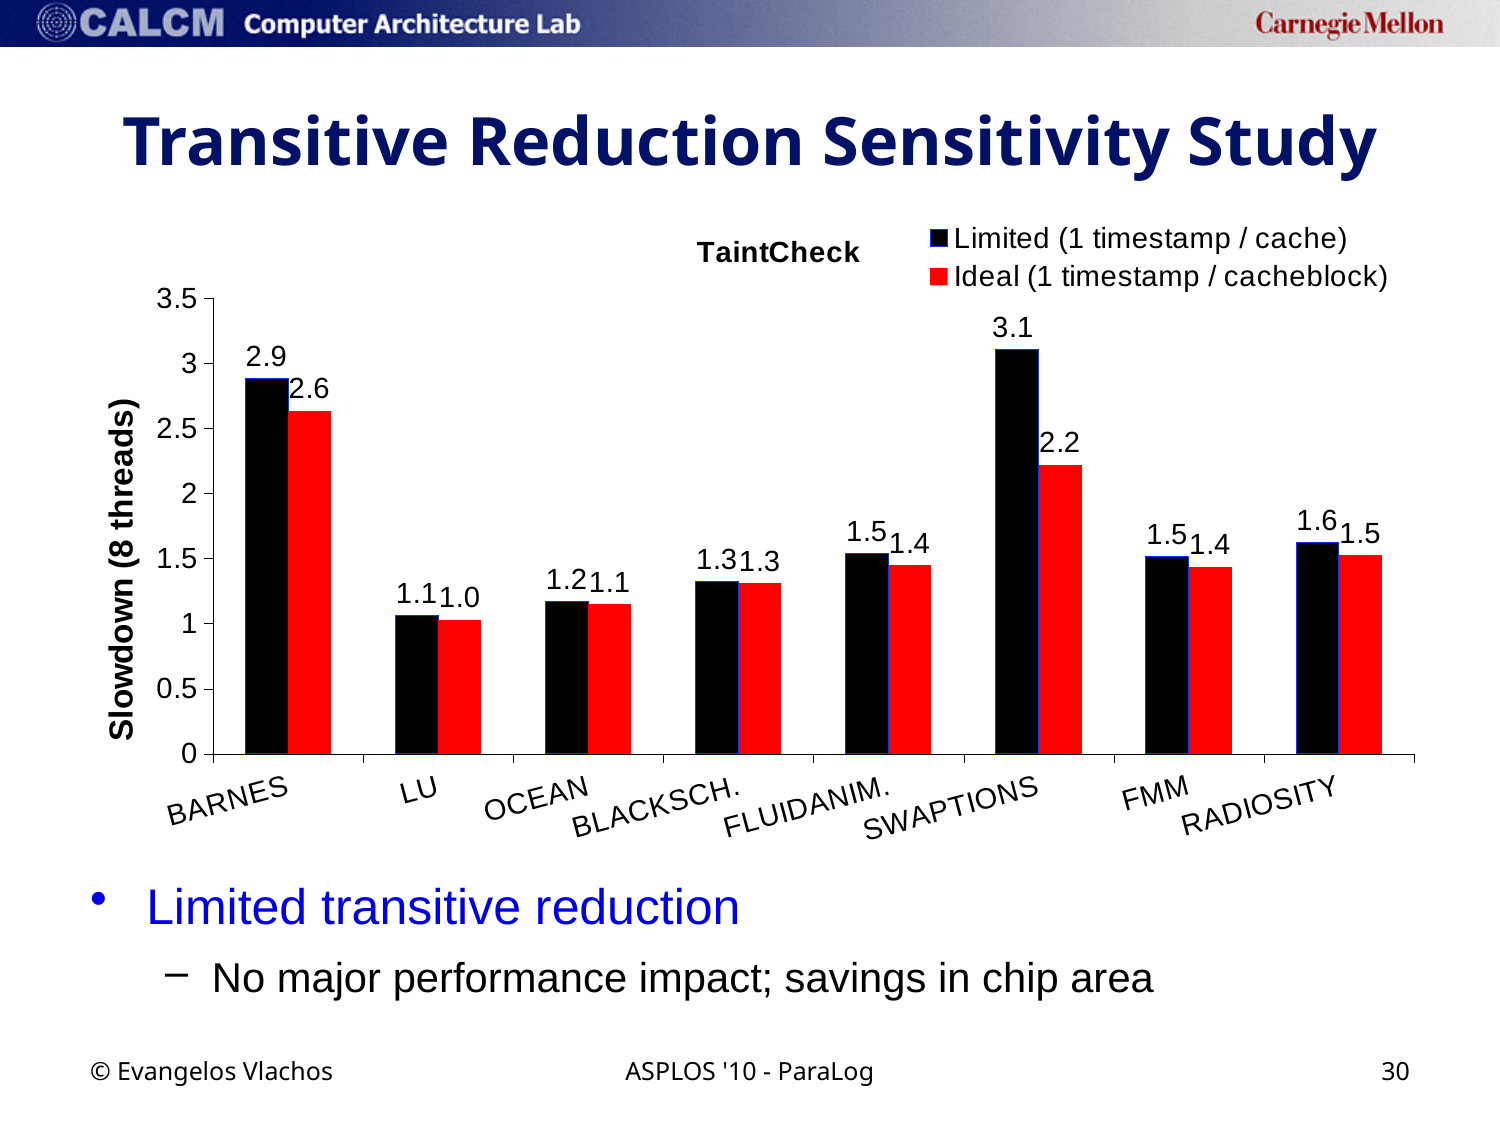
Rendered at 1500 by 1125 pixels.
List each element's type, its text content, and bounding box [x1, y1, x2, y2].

chart [87, 214, 1426, 868]
list Limited transitive reduction No major performance impact; savings in chip area [74, 867, 1426, 1048]
slide_number 30 [1263, 1048, 1426, 1125]
picture [0, 0, 1500, 47]
title Transitive Reduction Sensitivity Study [74, 44, 1426, 233]
slide_number © Evangelos Vlachos [74, 1048, 237, 1125]
footer ASPLOS '10 - ParaLog [237, 1048, 1263, 1125]
